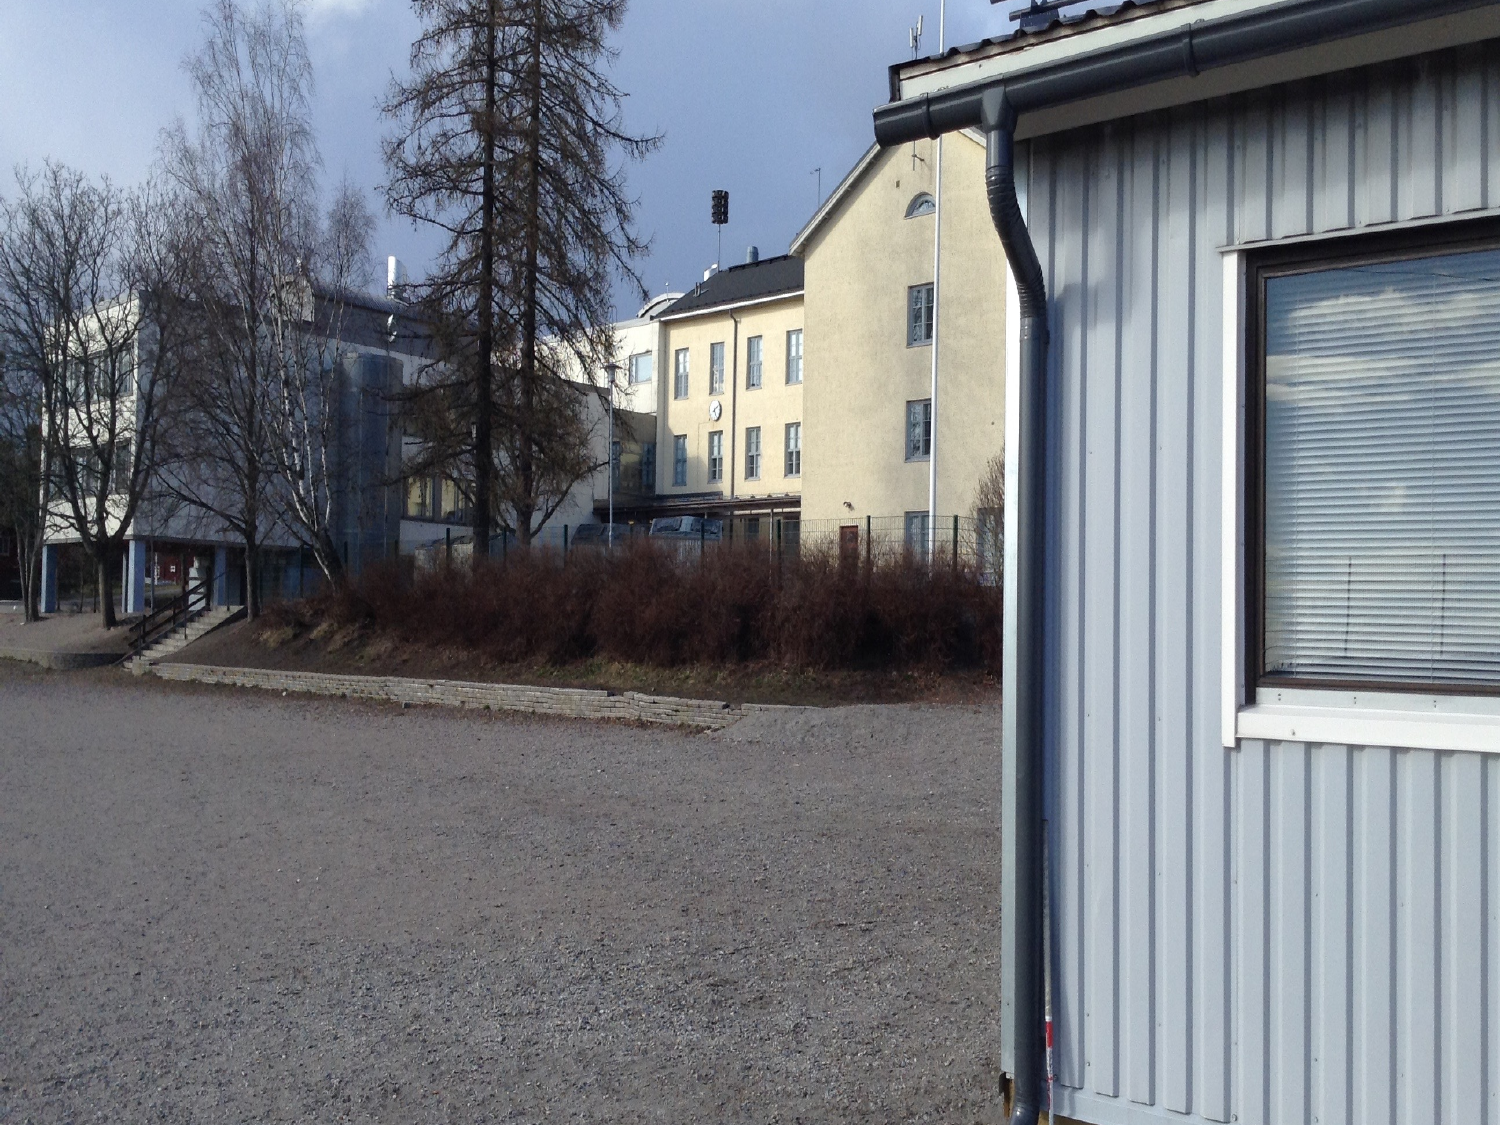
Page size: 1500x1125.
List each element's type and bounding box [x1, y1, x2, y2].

list [0, 0, 1500, 1125]
